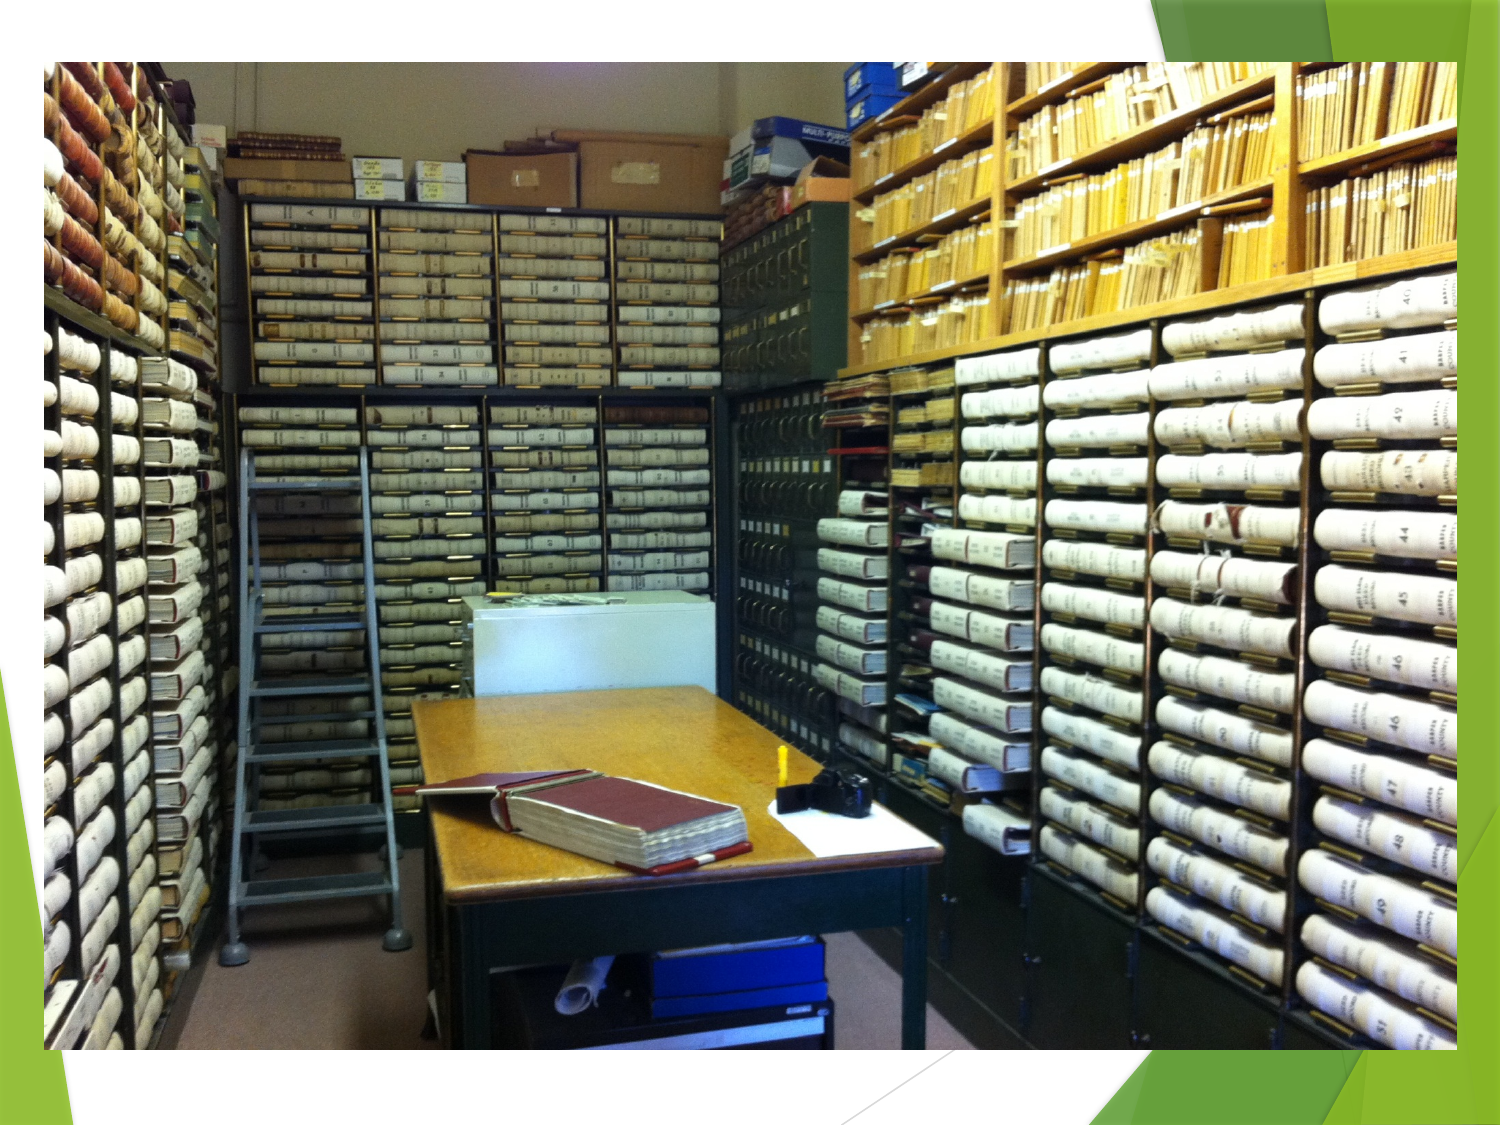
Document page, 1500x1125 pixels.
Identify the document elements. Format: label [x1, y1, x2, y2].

picture [43, 61, 1458, 1051]
